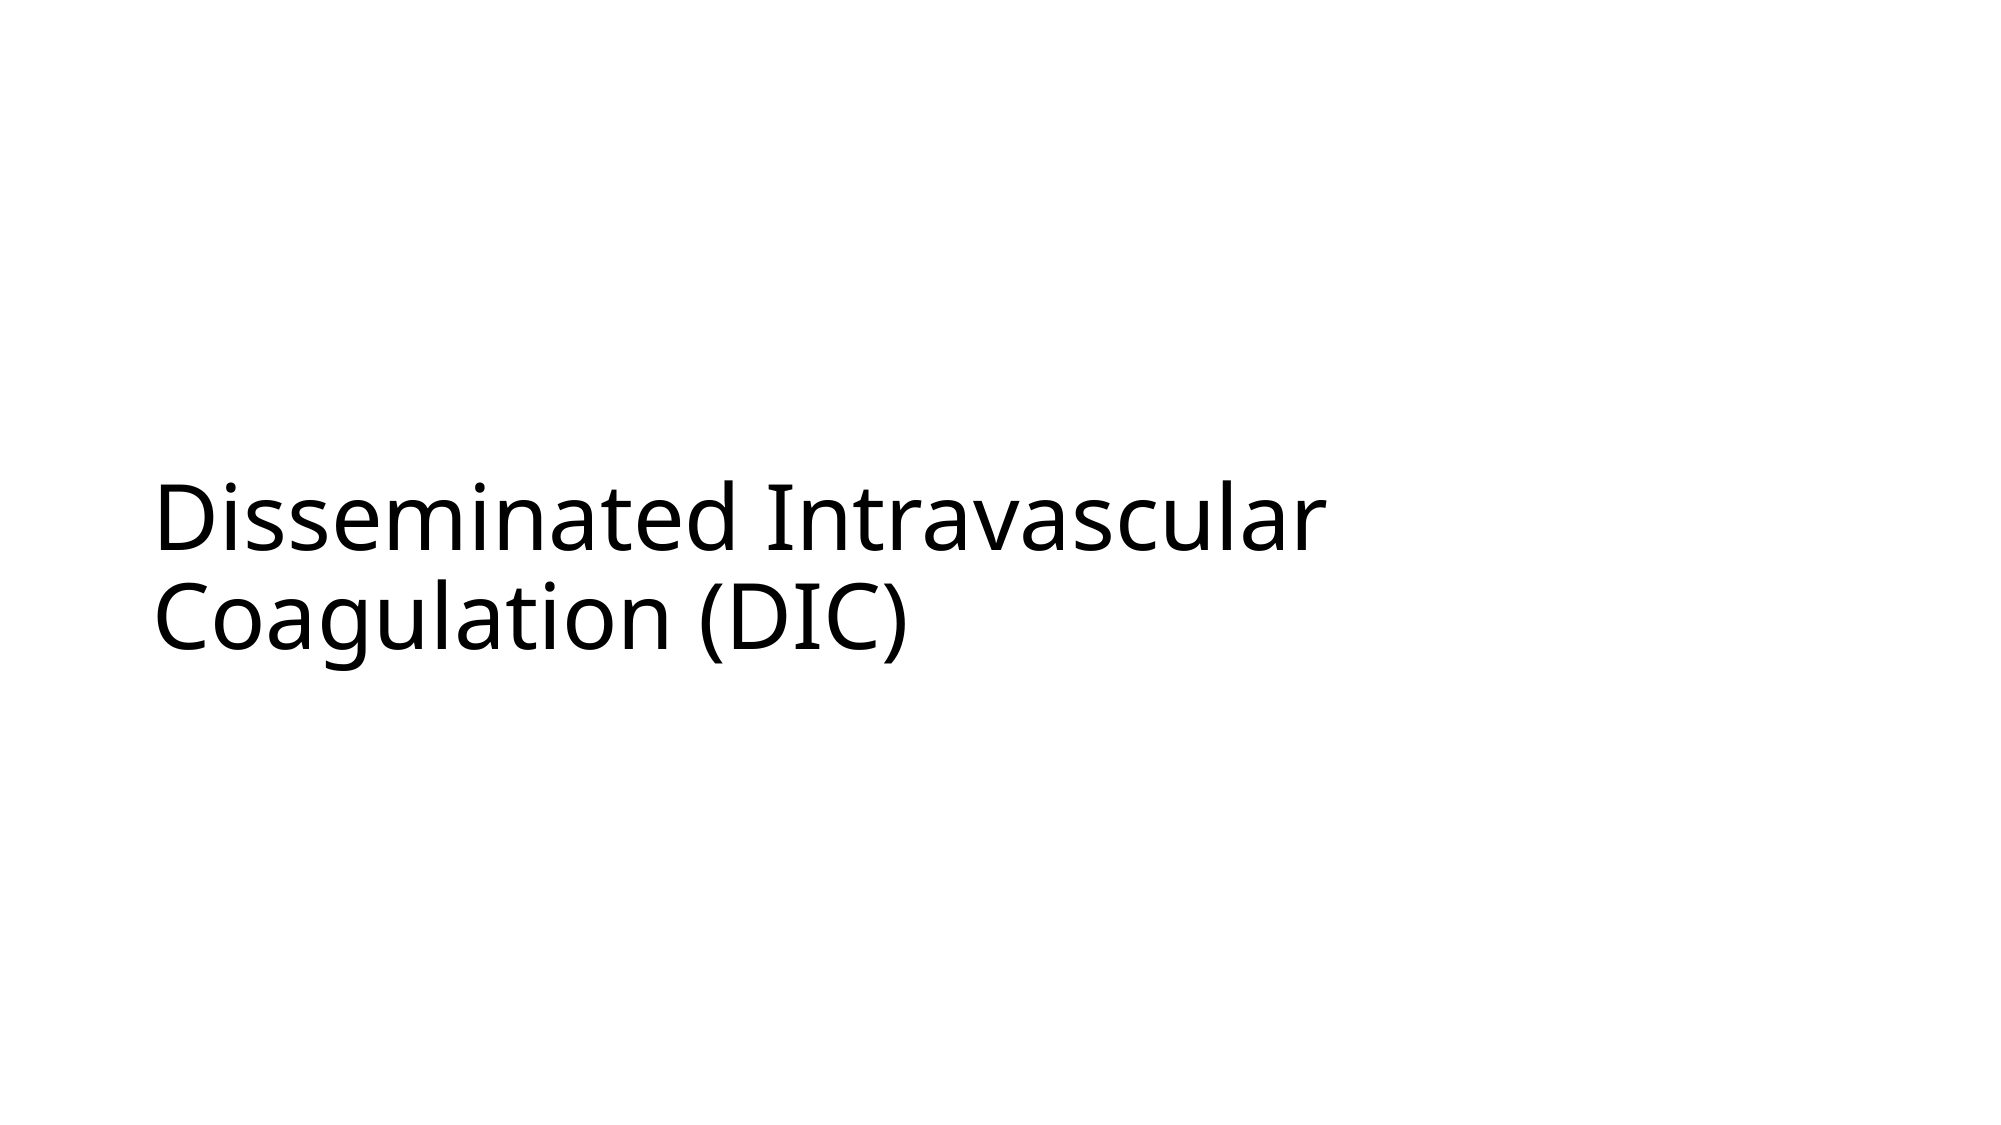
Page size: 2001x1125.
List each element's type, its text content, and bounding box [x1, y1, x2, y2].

title Disseminated Intravascular Coagulation (DIC) [137, 461, 1863, 679]
